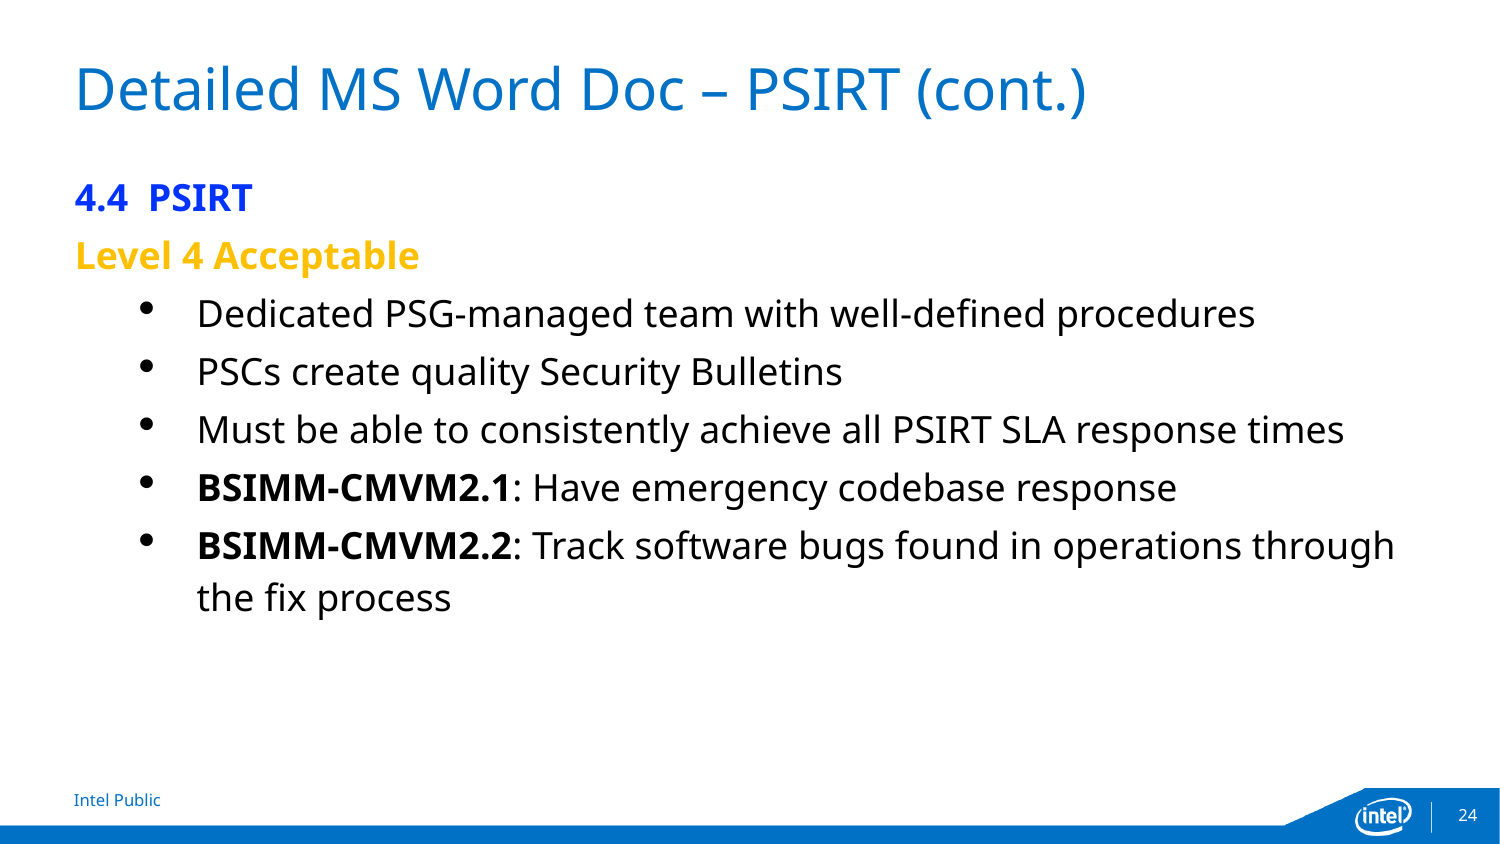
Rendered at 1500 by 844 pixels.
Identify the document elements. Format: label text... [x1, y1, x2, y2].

list 4.4 PSIRT Level 4 Acceptable Dedicated PSG-managed team with well-defined procedures PSCs create quality Security Bulletins Must be able to consistently achieve all PSIRT SLA response times BSIMM-CMVM2.1: Have emergency codebase response BSIMM-CMVM2.2: Track software bugs found in operations through the fix process [74, 167, 1425, 760]
slide_number 24 [1127, 794, 1478, 840]
title Detailed MS Word Doc – PSIRT (cont.) [74, 52, 1425, 167]
picture [0, 788, 1500, 844]
